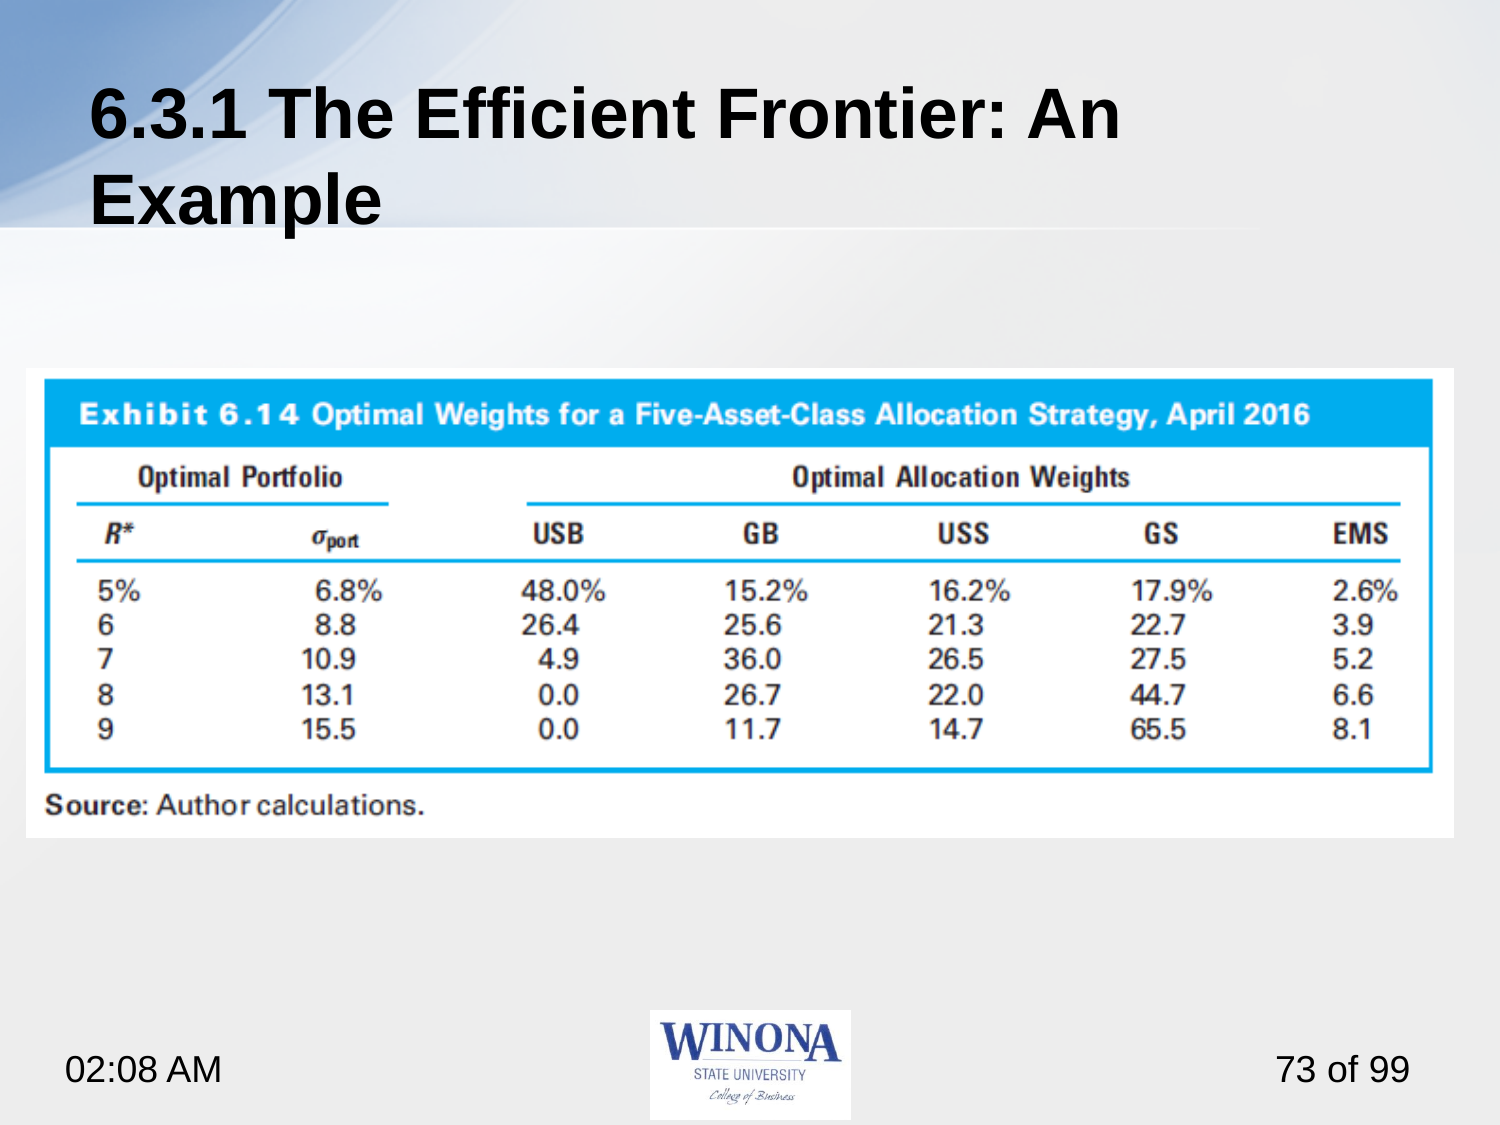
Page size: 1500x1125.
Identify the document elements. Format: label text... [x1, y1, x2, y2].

title 6.3.1 The Efficient Frontier: An Example [75, 58, 1425, 247]
picture [0, 5, 1500, 1125]
